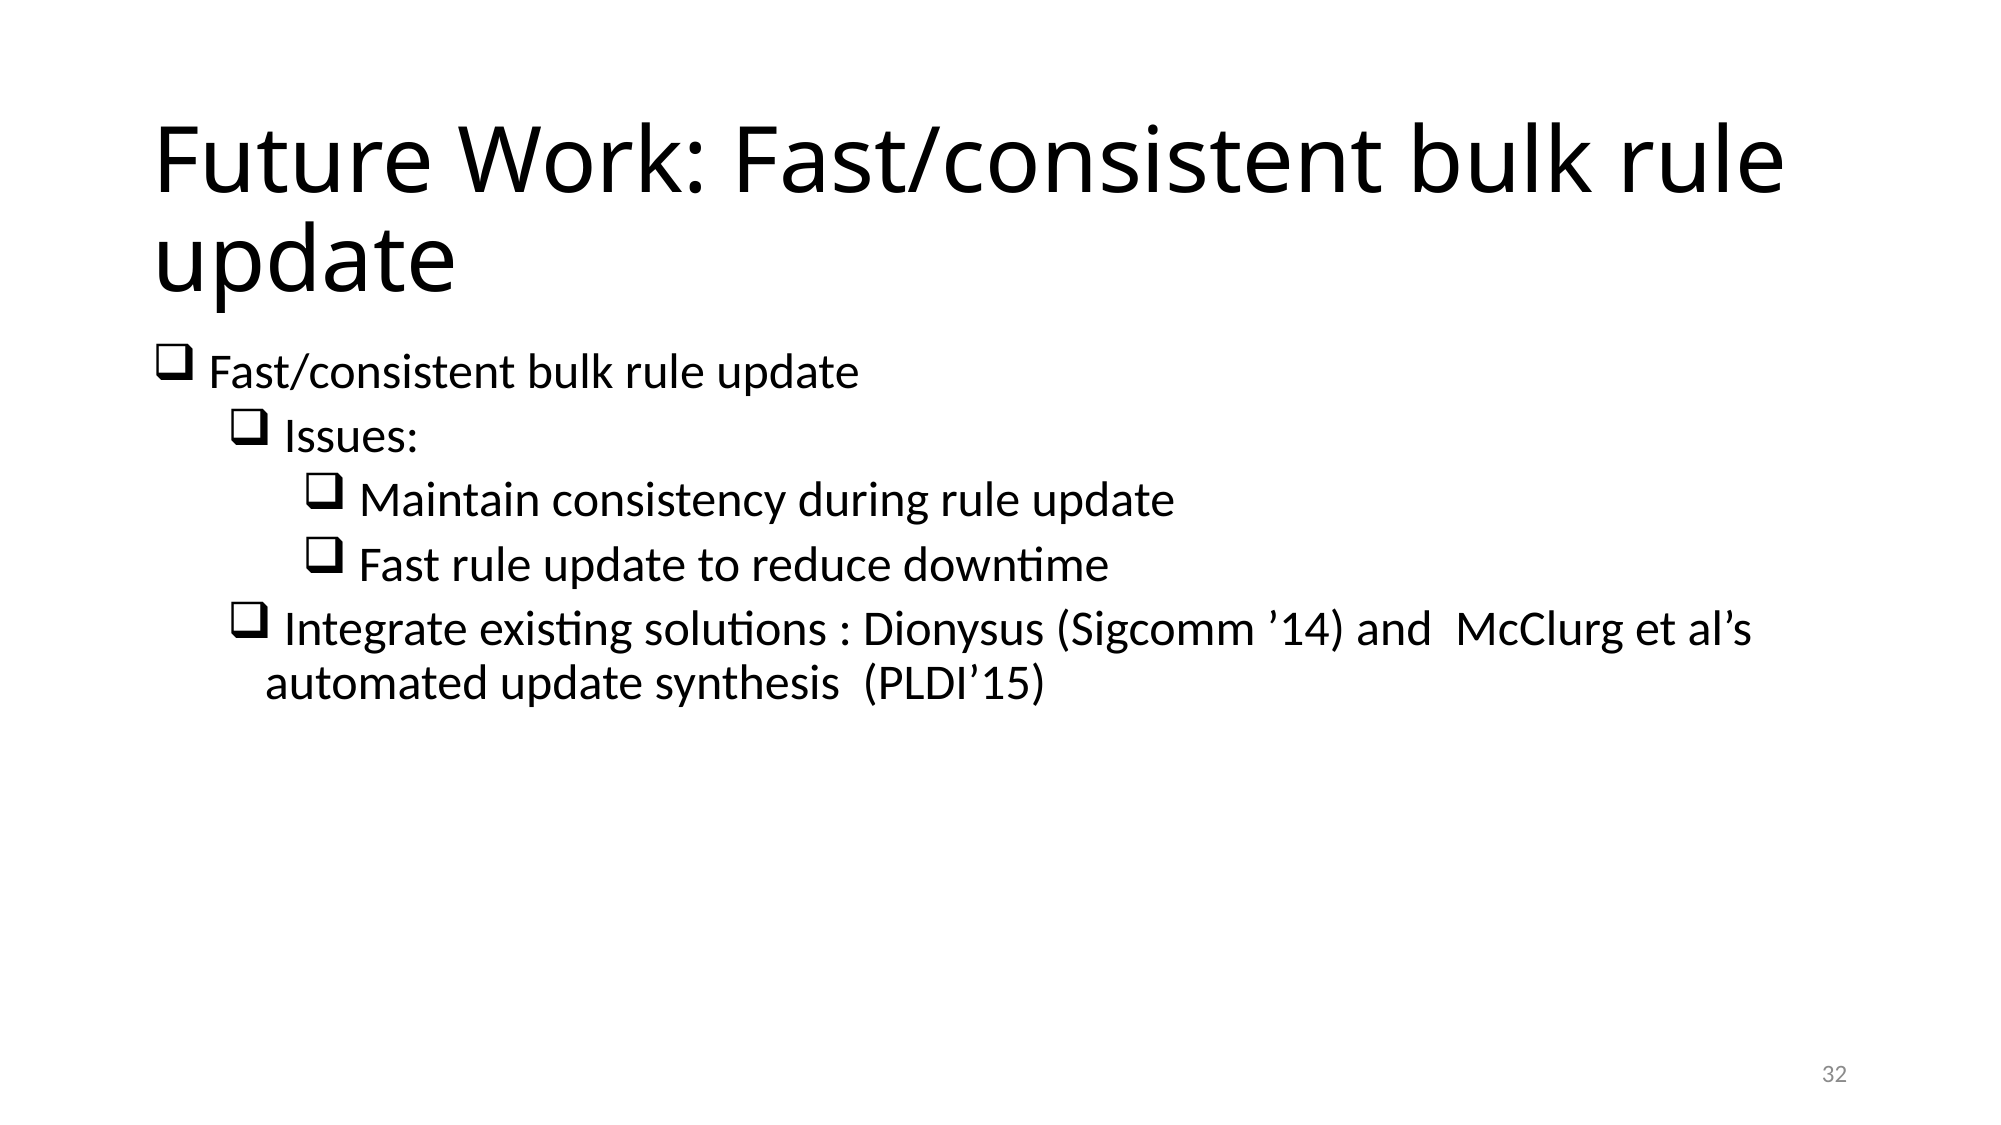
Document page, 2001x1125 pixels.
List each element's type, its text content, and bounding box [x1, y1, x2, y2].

slide_number 32 [1412, 1042, 1863, 1103]
title Future Work: Fast/consistent bulk rule update [137, 103, 1863, 322]
list Fast/consistent bulk rule update Issues: Maintain consistency during rule update Fast rule update to reduce downtime Integrate existing solutions : Dionysus (Sigcomm ’14) and McClurg et al’s automated update synthesis (PLDI’15) [137, 337, 1863, 973]
